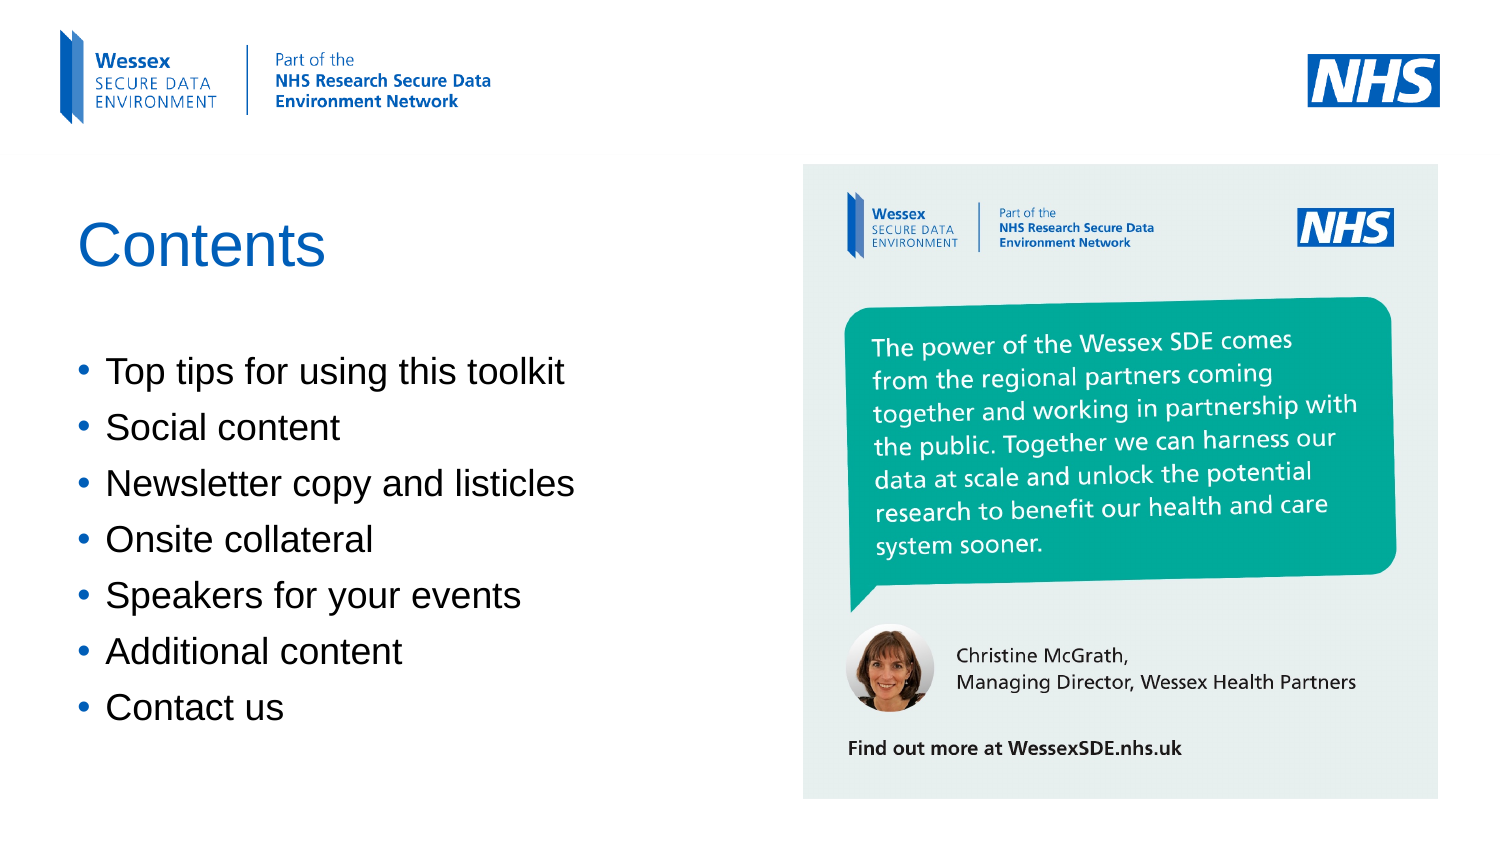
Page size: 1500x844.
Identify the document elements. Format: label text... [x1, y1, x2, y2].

list Top tips for using this toolkit Social content Newsletter copy and listicles Onsite collateral Speakers for your events Additional content Contact us [62, 344, 741, 815]
title Contents [62, 164, 803, 328]
picture [0, 0, 1500, 844]
